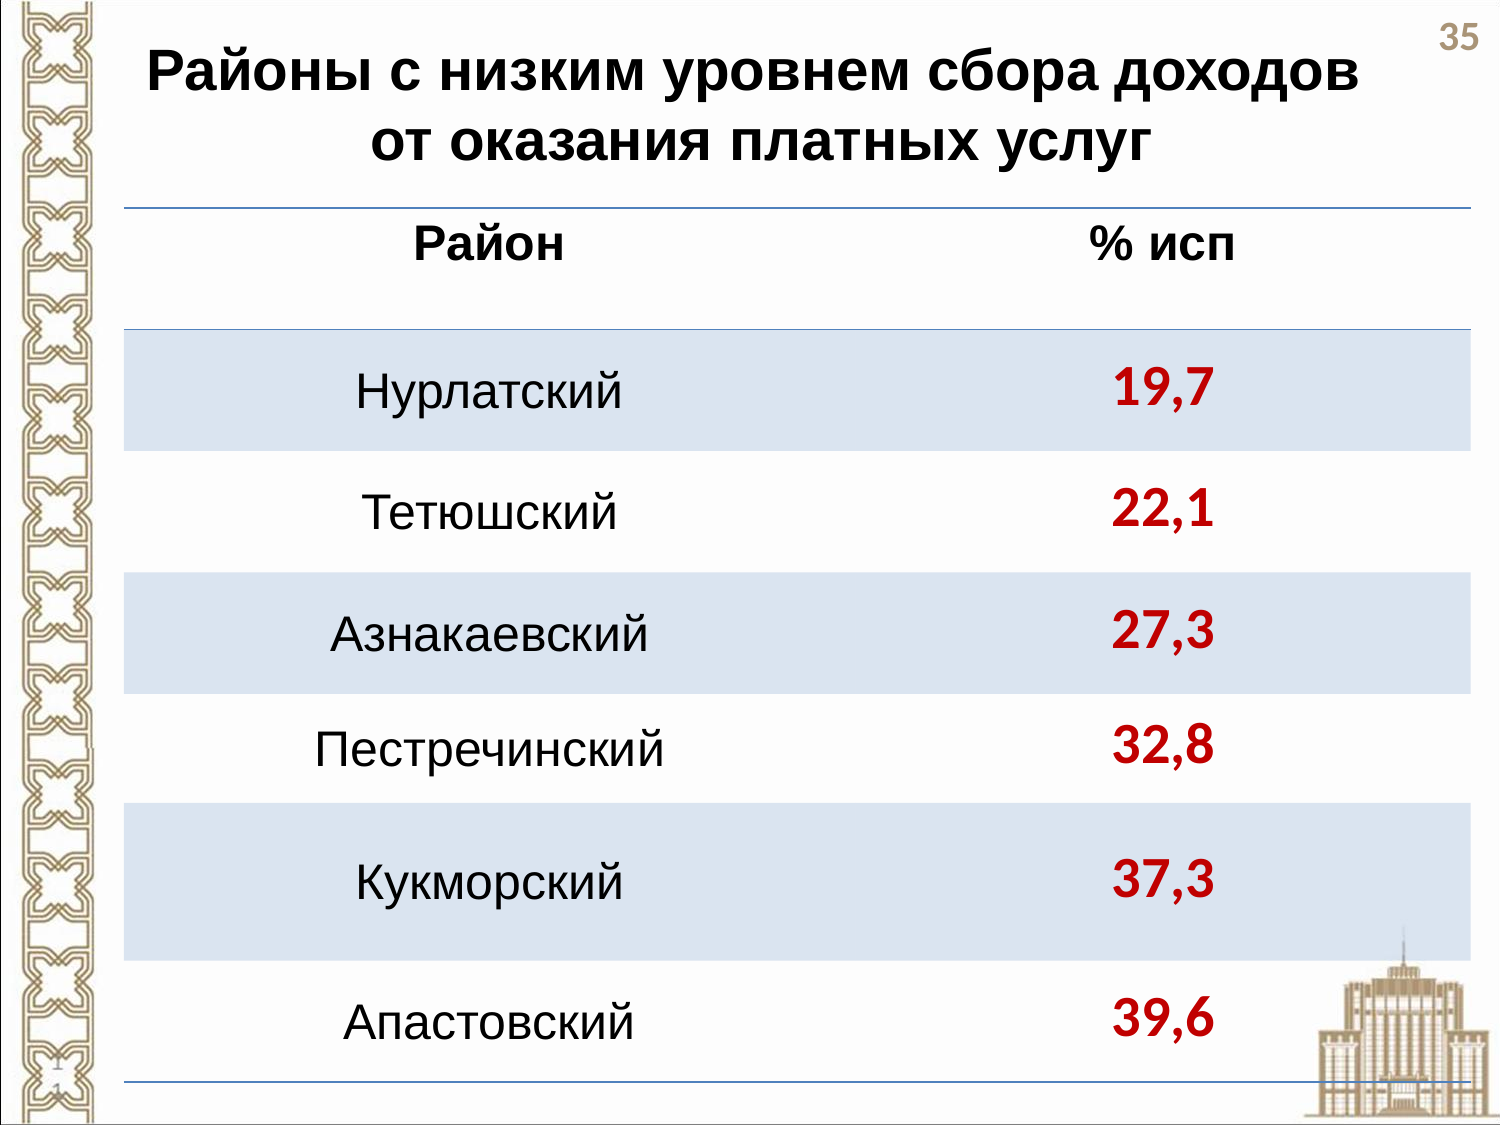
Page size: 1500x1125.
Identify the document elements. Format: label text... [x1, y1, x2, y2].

table_header Район [124, 209, 856, 329]
table_cell Азнакаевский [124, 572, 856, 694]
table_cell 22,1 [856, 451, 1471, 572]
table_cell 32,8 [856, 694, 1471, 803]
title Районы с низким уровнем сбора доходов от оказания платных услуг [100, 7, 1424, 197]
table_cell Нурлатский [124, 330, 856, 451]
table_cell 39,6 [856, 961, 1471, 1081]
table_cell Кукморский [124, 803, 856, 961]
table_cell Апастовский [124, 961, 856, 1081]
table_cell 37,3 [856, 803, 1471, 961]
table_cell 19,7 [856, 330, 1471, 451]
table_header % исп [856, 209, 1471, 329]
table_cell Пестречинский [124, 694, 856, 803]
picture [0, 0, 1500, 1125]
text_box 35 [1399, 7, 1496, 60]
table_cell Тетюшский [124, 451, 856, 572]
table_cell 27,3 [856, 572, 1471, 694]
